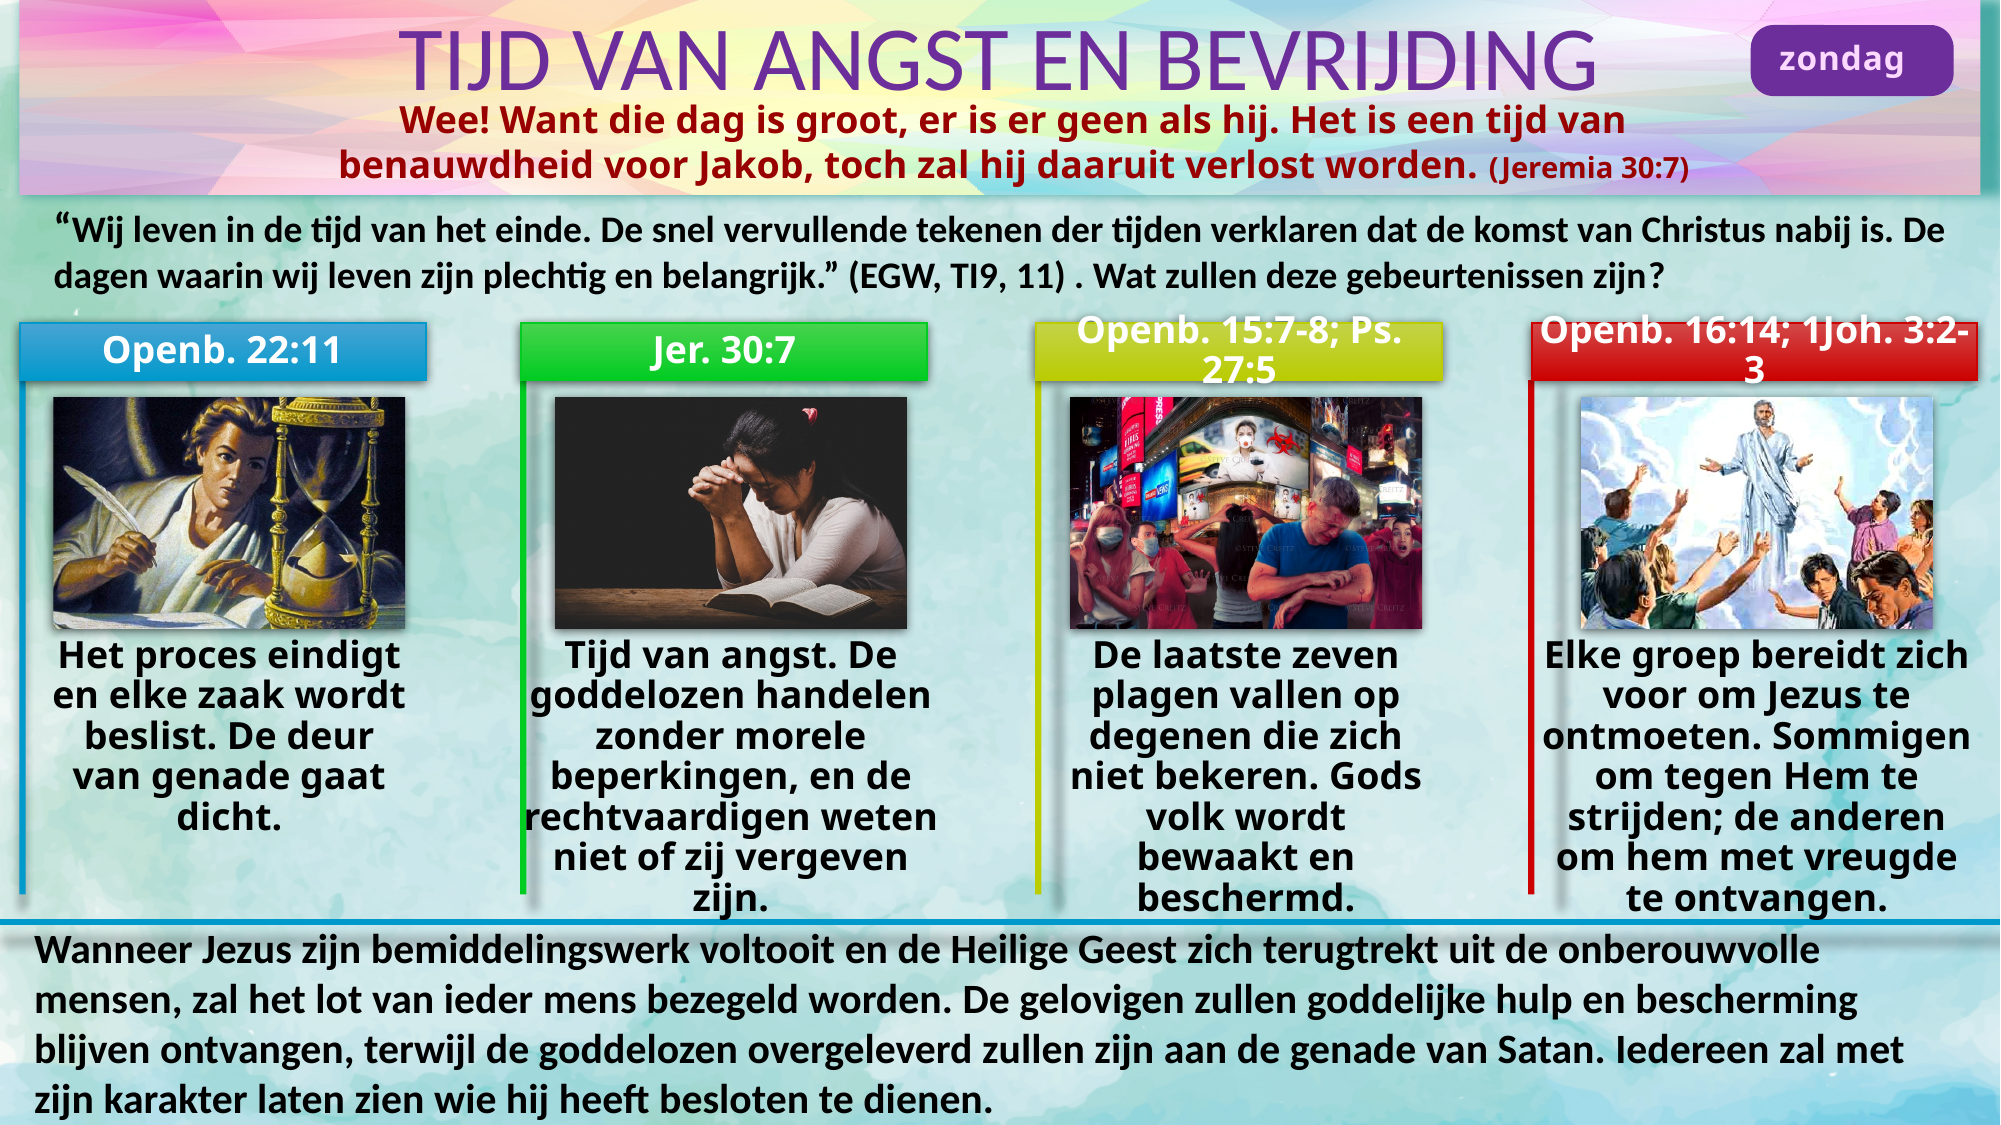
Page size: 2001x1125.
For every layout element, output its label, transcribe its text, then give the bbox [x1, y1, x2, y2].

text_box zondag [1750, 24, 1954, 97]
text_box TIJD VAN ANGST EN BEVRIJDING [323, 0, 1677, 88]
text_box [1677, 0, 1982, 197]
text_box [18, 278, 1981, 940]
text_box Wanneer Jezus zijn bemiddelingswerk voltooit en de Heilige Geest zich terugtrekt uit de onberouwvolle mensen, zal het lot van ieder mens bezegeld worden. De gelovigen zullen goddelijke hulp en bescherming blijven ontvangen, terwijl de goddelozen overgeleverd zullen zijn aan de genade van Satan. Iedereen zal met zijn karakter laten zien wie hij heeft besloten te dienen. [19, 940, 1981, 1125]
text_box “Wij leven in de tijd van het einde. De snel vervullende tekenen der tijden verklaren dat de komst van Christus nabij is. De dagen waarin wij leven zijn plechtig en belangrijk.” (EGW, TI9, 11) . Wat zullen deze gebeurtenissen zijn? [38, 193, 1964, 278]
text_box Wee! Want die dag is groot, er is er geen als hij. Het is een tijd van benauwdheid voor Jakob, toch zal hij daaruit verlost worden. (Jeremia 30:7) [276, 88, 1752, 193]
text_box [18, 0, 323, 197]
